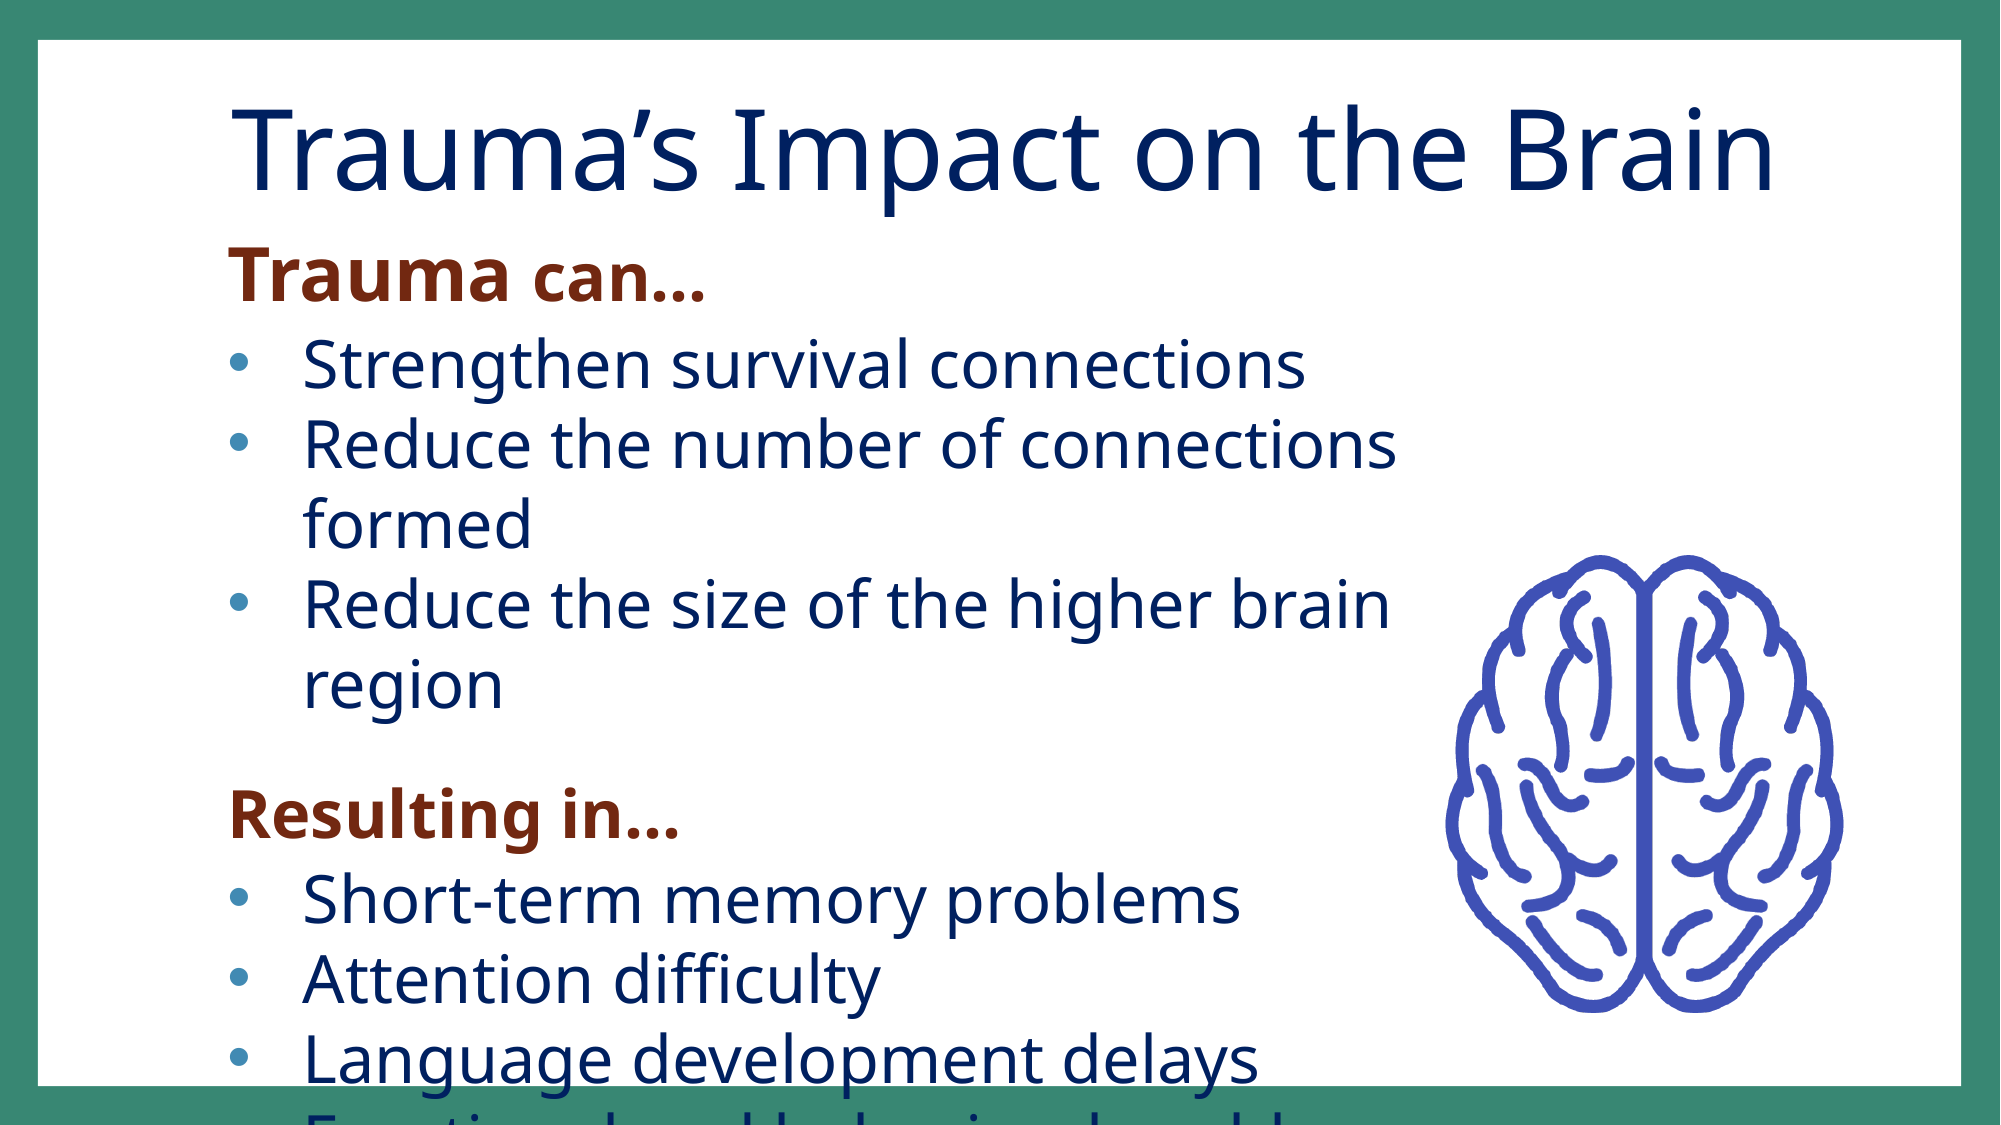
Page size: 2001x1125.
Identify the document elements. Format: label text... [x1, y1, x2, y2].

text_box Trauma’s Impact on the Brain [69, 52, 1943, 257]
text_box Trauma can… Strengthen survival connections Reduce the number of connections formed Reduce the size of the higher brain region Resulting in… Short-term memory problems Attention difficulty Language development delays Emotional and behavioral problems [212, 219, 1579, 1125]
picture [1415, 555, 1873, 1013]
